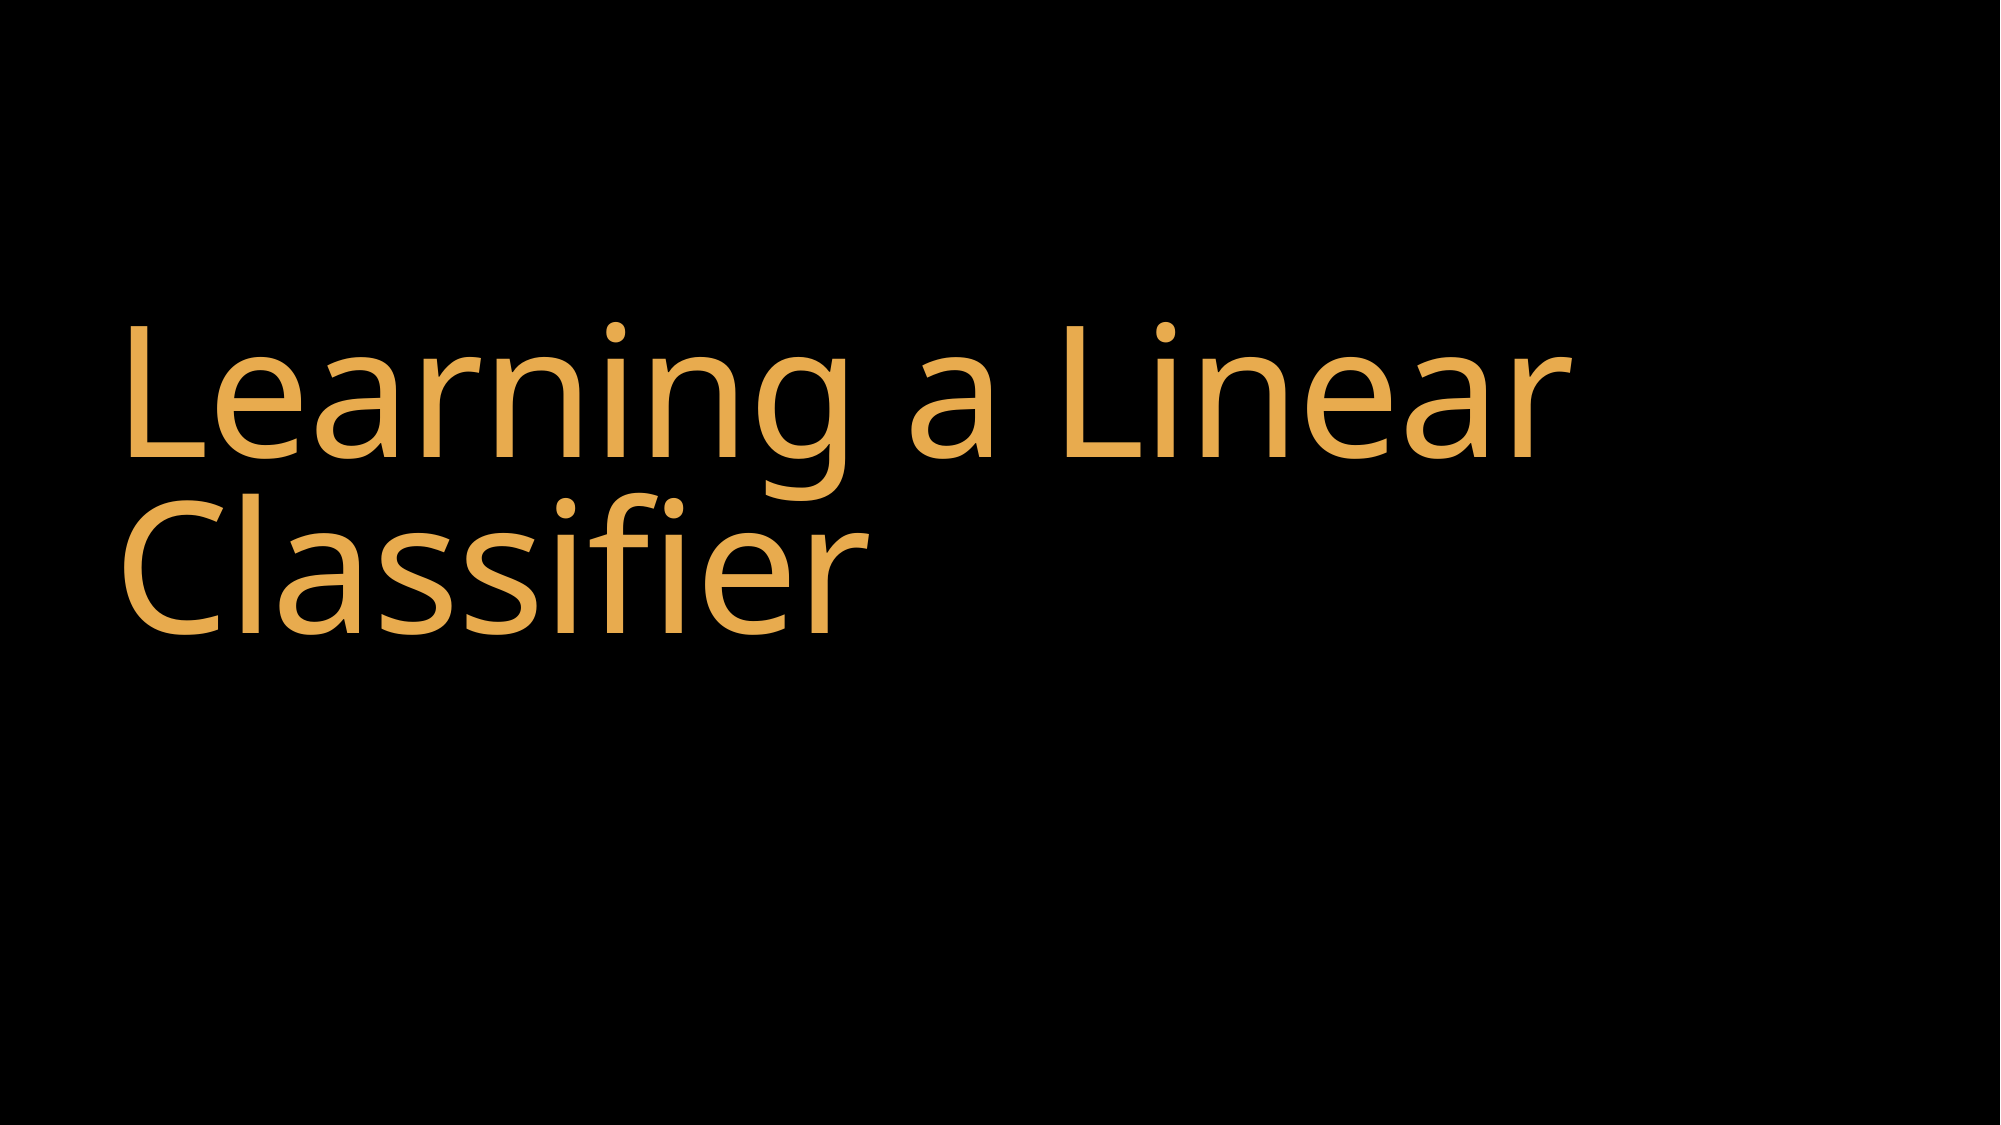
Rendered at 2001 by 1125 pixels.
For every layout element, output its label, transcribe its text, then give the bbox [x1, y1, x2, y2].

title Learning a Linear Classifier [98, 126, 1868, 677]
